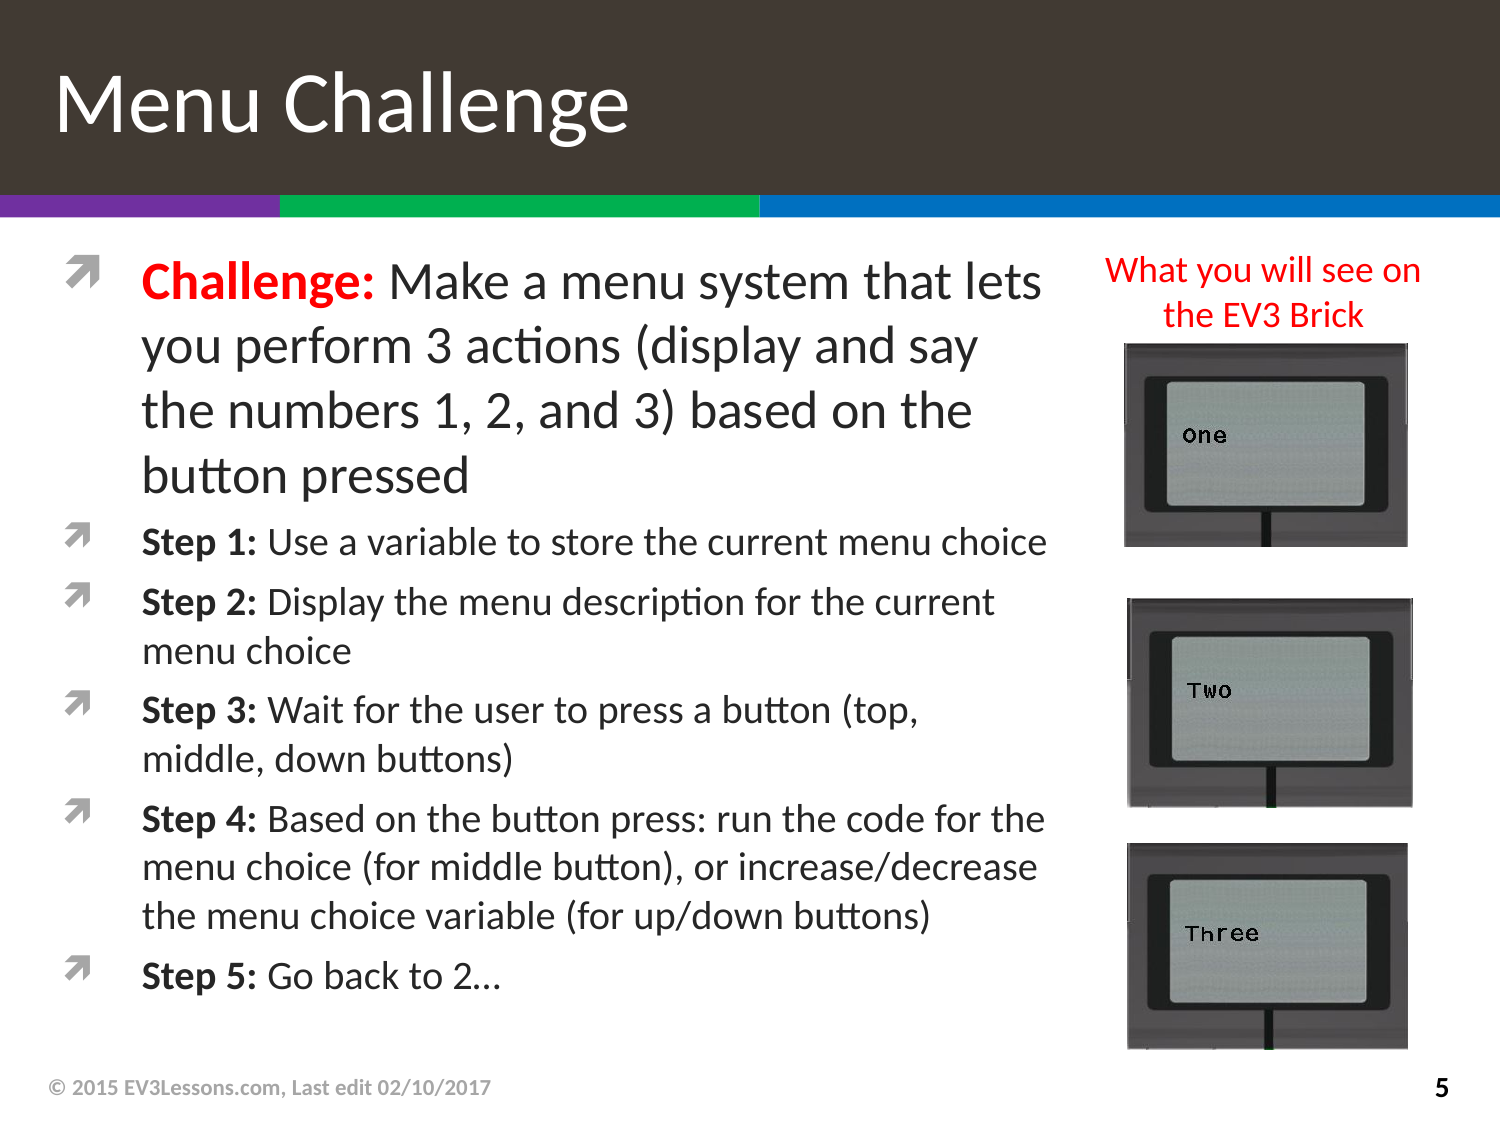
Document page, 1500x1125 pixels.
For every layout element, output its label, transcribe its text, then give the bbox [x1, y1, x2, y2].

picture [1126, 842, 1408, 1050]
picture [1124, 343, 1408, 548]
title Menu Challenge [0, 0, 1500, 195]
footer © 2015 EV3Lessons.com, Last edit 02/10/2017 [32, 1055, 1038, 1116]
slide_number 5 [1361, 1056, 1465, 1116]
picture [1126, 597, 1413, 808]
list Challenge: Make a menu system that lets you perform 3 actions (display and say the numbers 1, 2, and 3) based on the button pressed Step 1: Use a variable to store the current menu choice Step 2: Display the menu description for the current menu choice Step 3: Wait for the user to press a button (top, middle, down buttons) Step 4: Based on the button press: run the code for the menu choice (for middle button), or increase/decrease the menu choice variable (for up/down buttons) Step 5: Go back to 2… [46, 237, 1067, 1056]
text_box What you will see on the EV3 Brick [1080, 237, 1448, 343]
